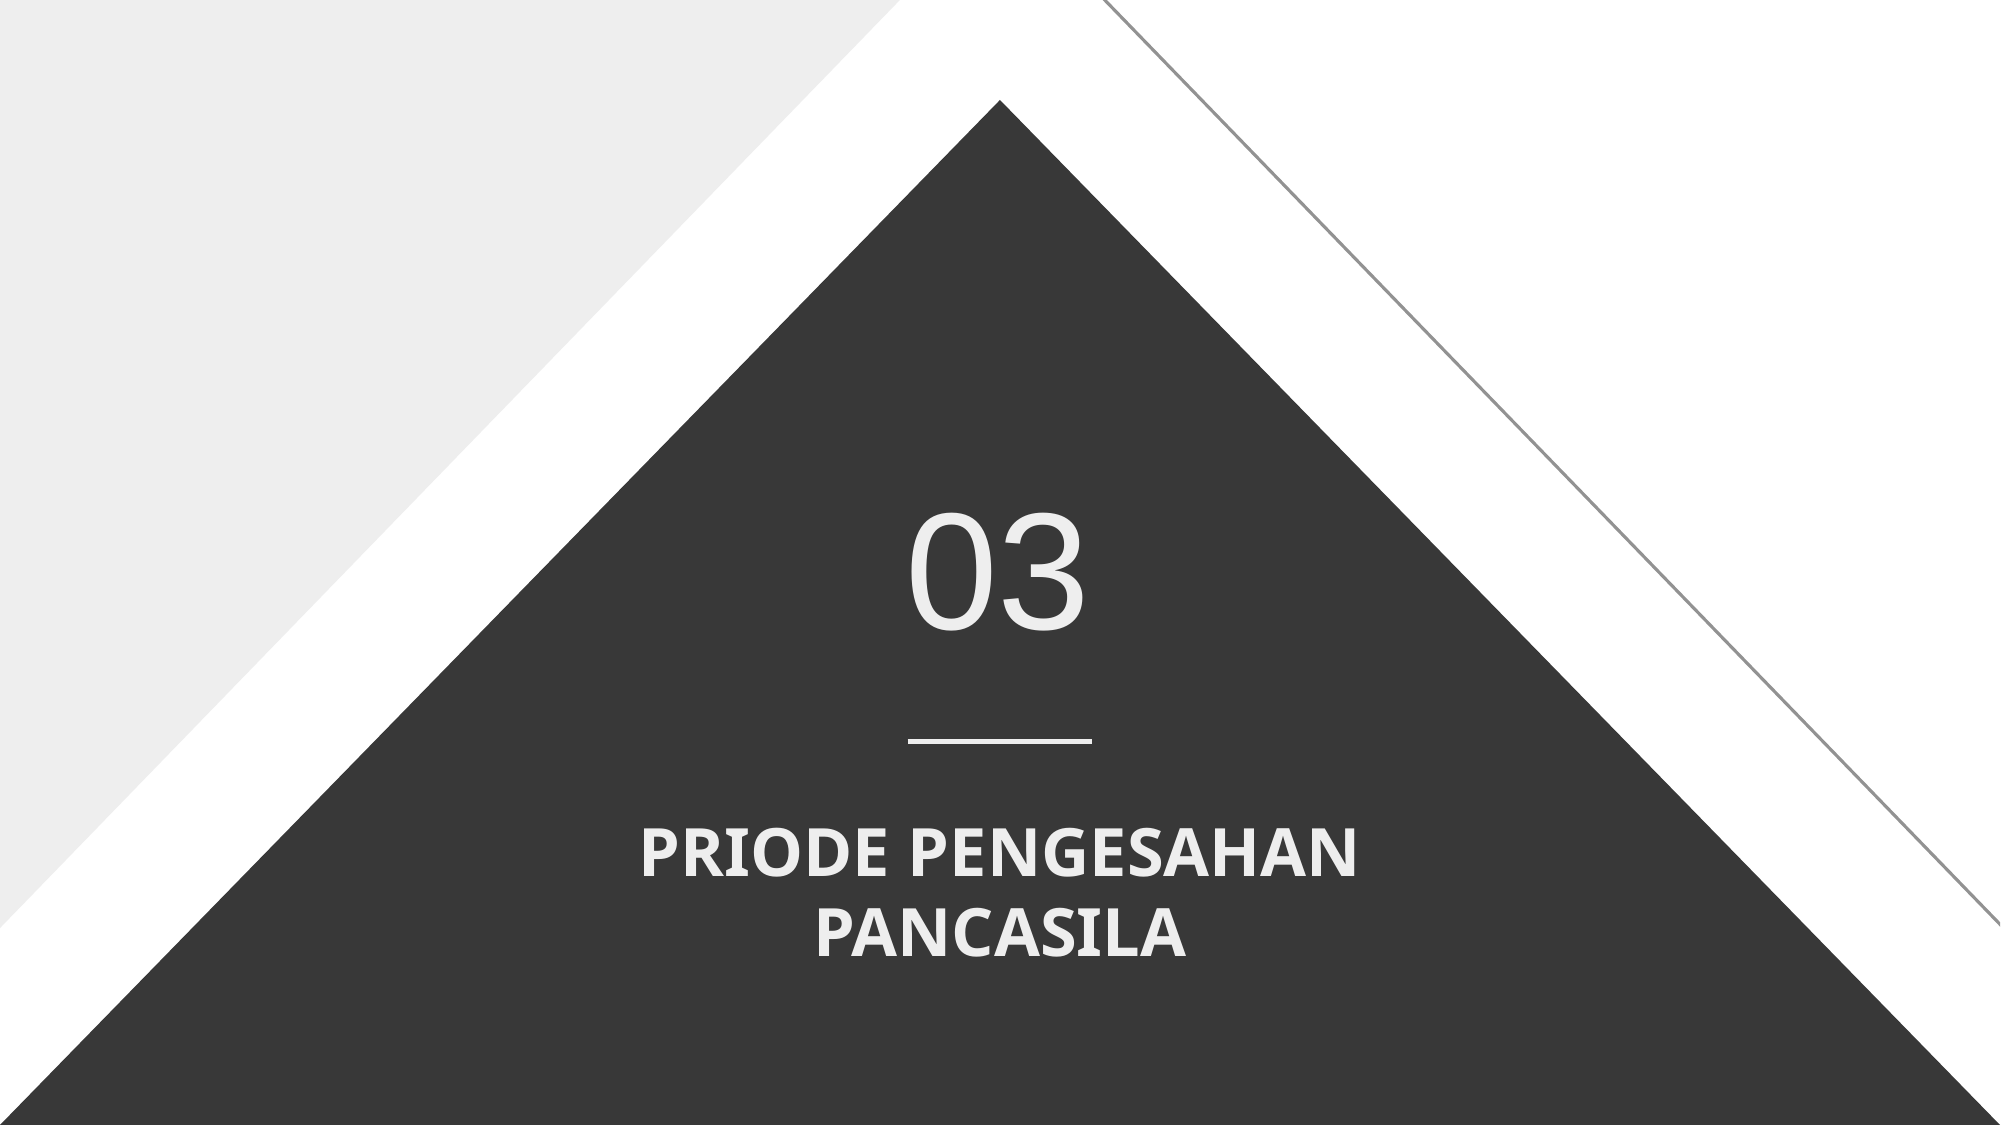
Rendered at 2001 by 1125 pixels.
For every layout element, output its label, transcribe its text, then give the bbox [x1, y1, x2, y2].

text_box 03 [704, 411, 1111, 715]
subtitle PRIODE PENGESAHAN PANCASILA [460, 789, 1540, 965]
